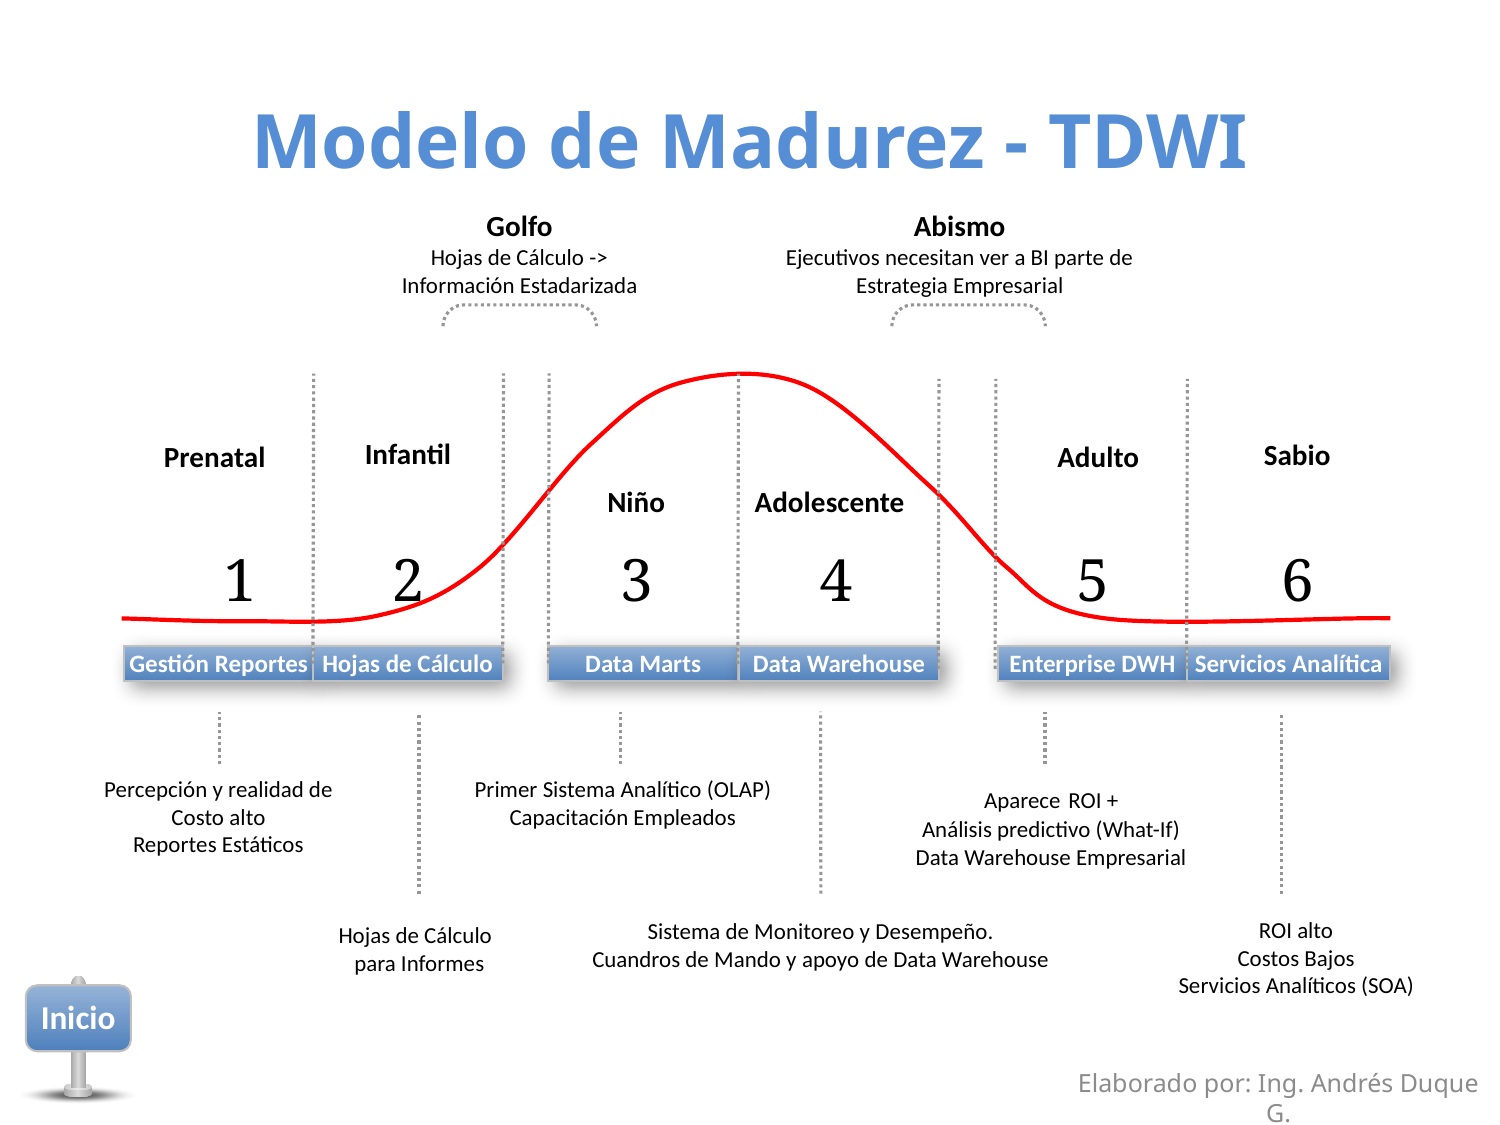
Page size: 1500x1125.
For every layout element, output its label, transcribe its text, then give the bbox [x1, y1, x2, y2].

title Modelo de Madurez - TDWI [75, 45, 1425, 207]
footer Elaborado por: Ing. Andrés Duque G. [1057, 1070, 1500, 1125]
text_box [76, 207, 1500, 1000]
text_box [17, 975, 139, 1104]
